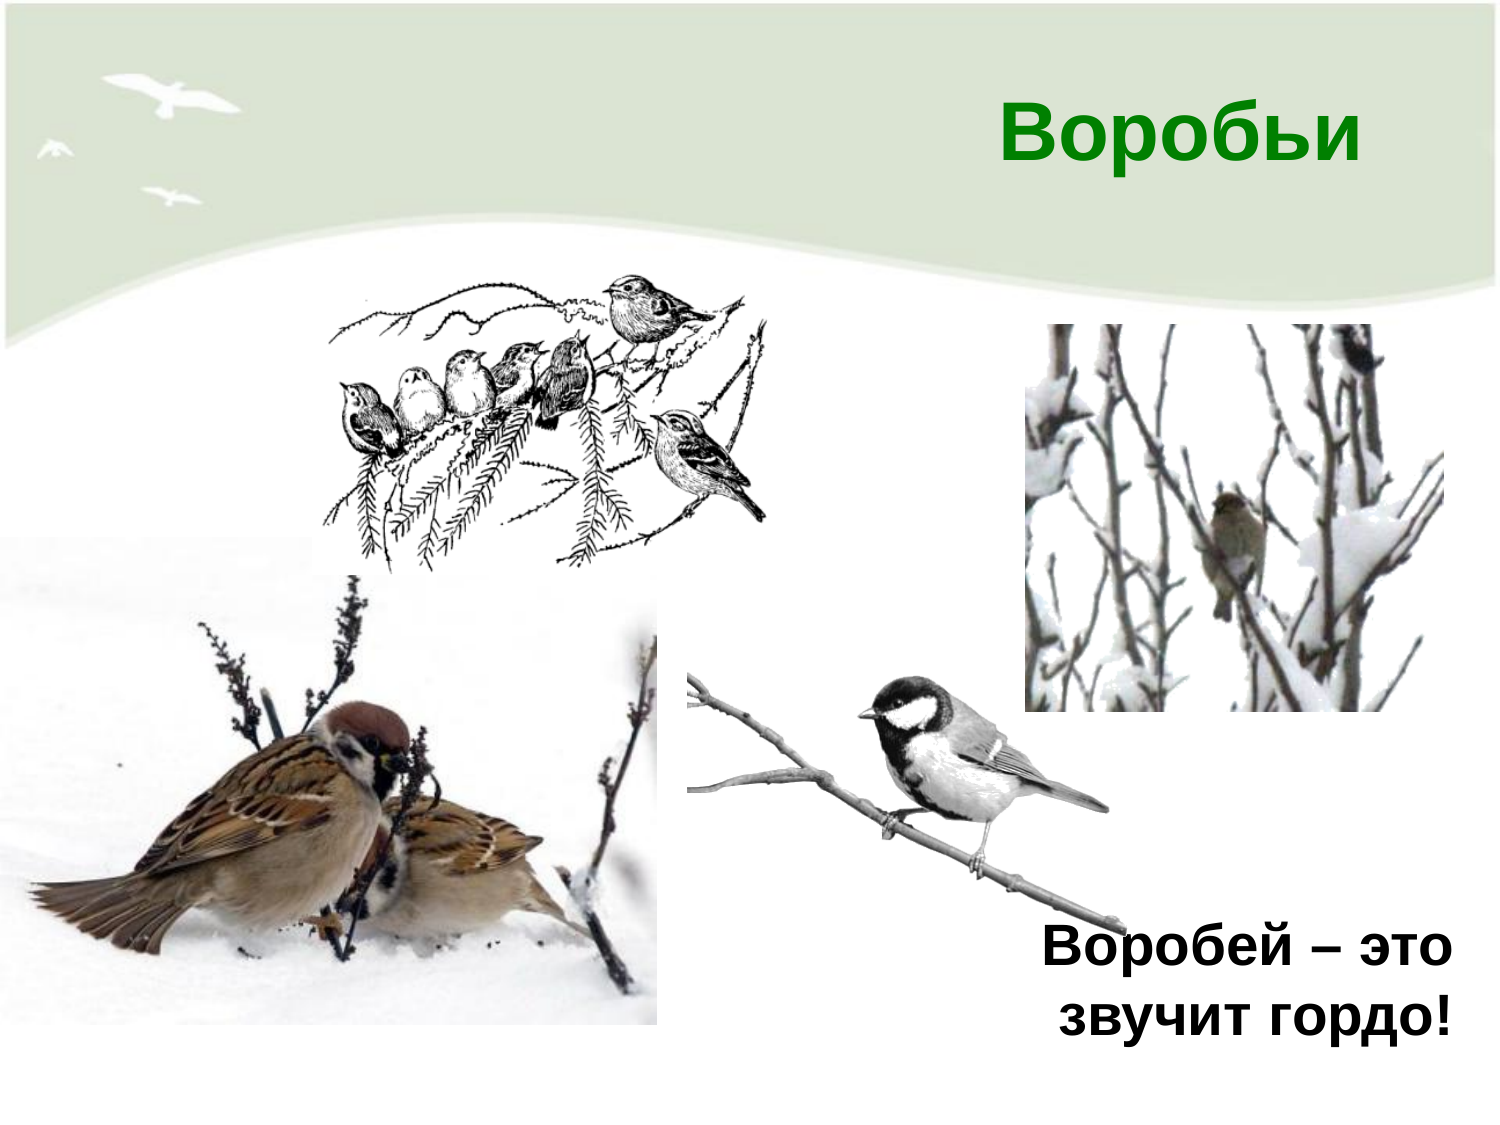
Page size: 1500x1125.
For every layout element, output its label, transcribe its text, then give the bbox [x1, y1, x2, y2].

text_box Воробей – это звучит гордо! [1026, 899, 1470, 1055]
picture [0, 0, 1500, 1125]
title Воробьи [912, 87, 1451, 168]
